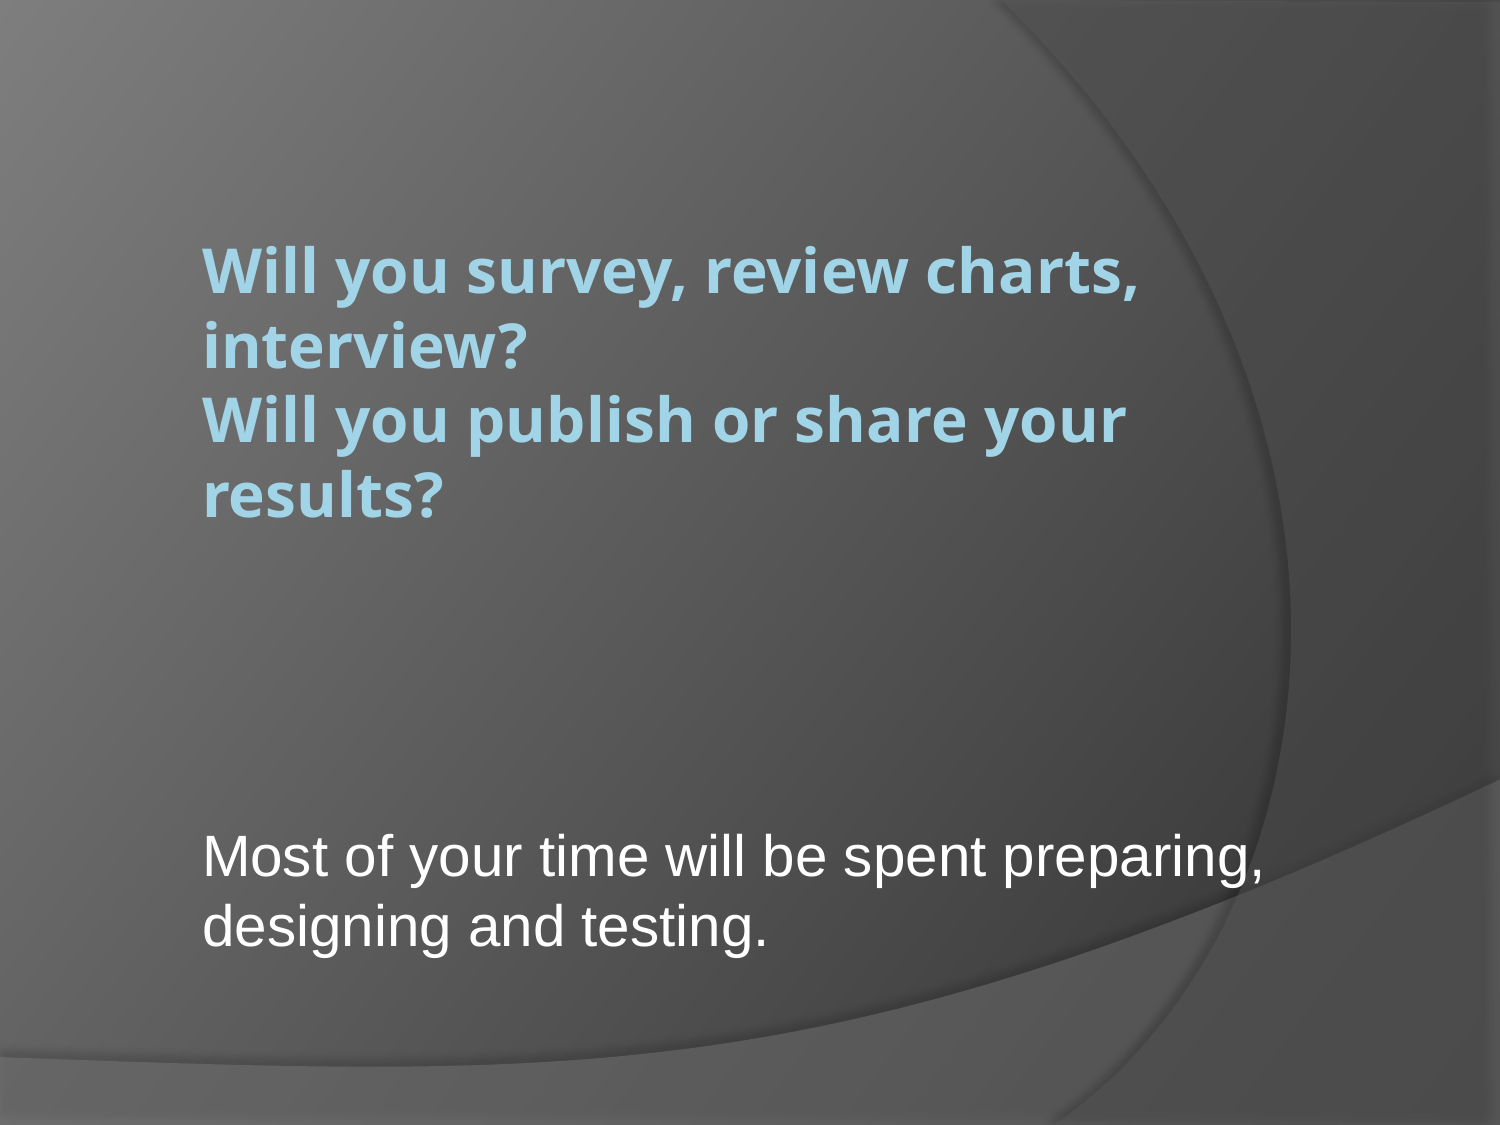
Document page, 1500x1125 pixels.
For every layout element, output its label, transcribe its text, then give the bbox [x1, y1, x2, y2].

list Most of your time will be spent preparing, designing and testing. [194, 783, 1283, 959]
title Will you survey, review charts, interview? Will you publish or share your results? [194, 231, 1283, 531]
